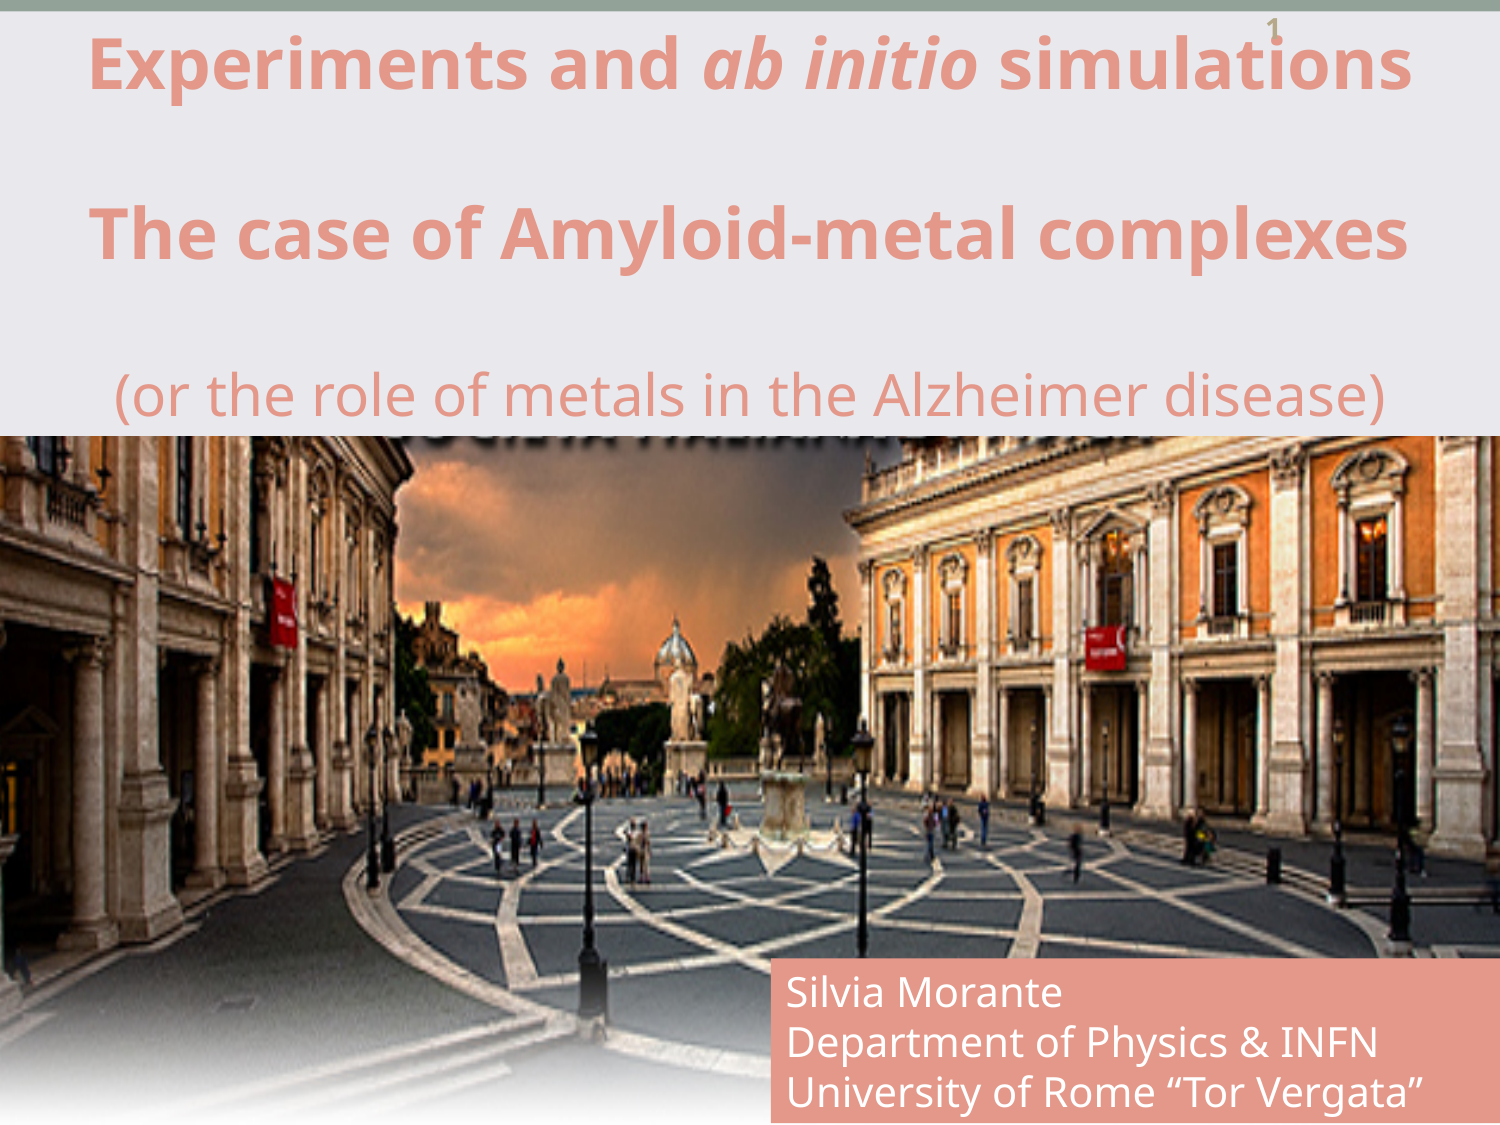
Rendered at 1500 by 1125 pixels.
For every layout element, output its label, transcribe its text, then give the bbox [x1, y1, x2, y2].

slide_number 1 [1250, 3, 1425, 57]
text_box Experiments and ab initio simulations The case of Amyloid-metal complexes (or the role of metals in the Alzheimer disease) [0, 11, 1500, 436]
text_box Silvia Morante Department of Physics & INFN University of Rome “Tor Vergata” [770, 958, 1500, 1124]
picture [0, 436, 1500, 1125]
